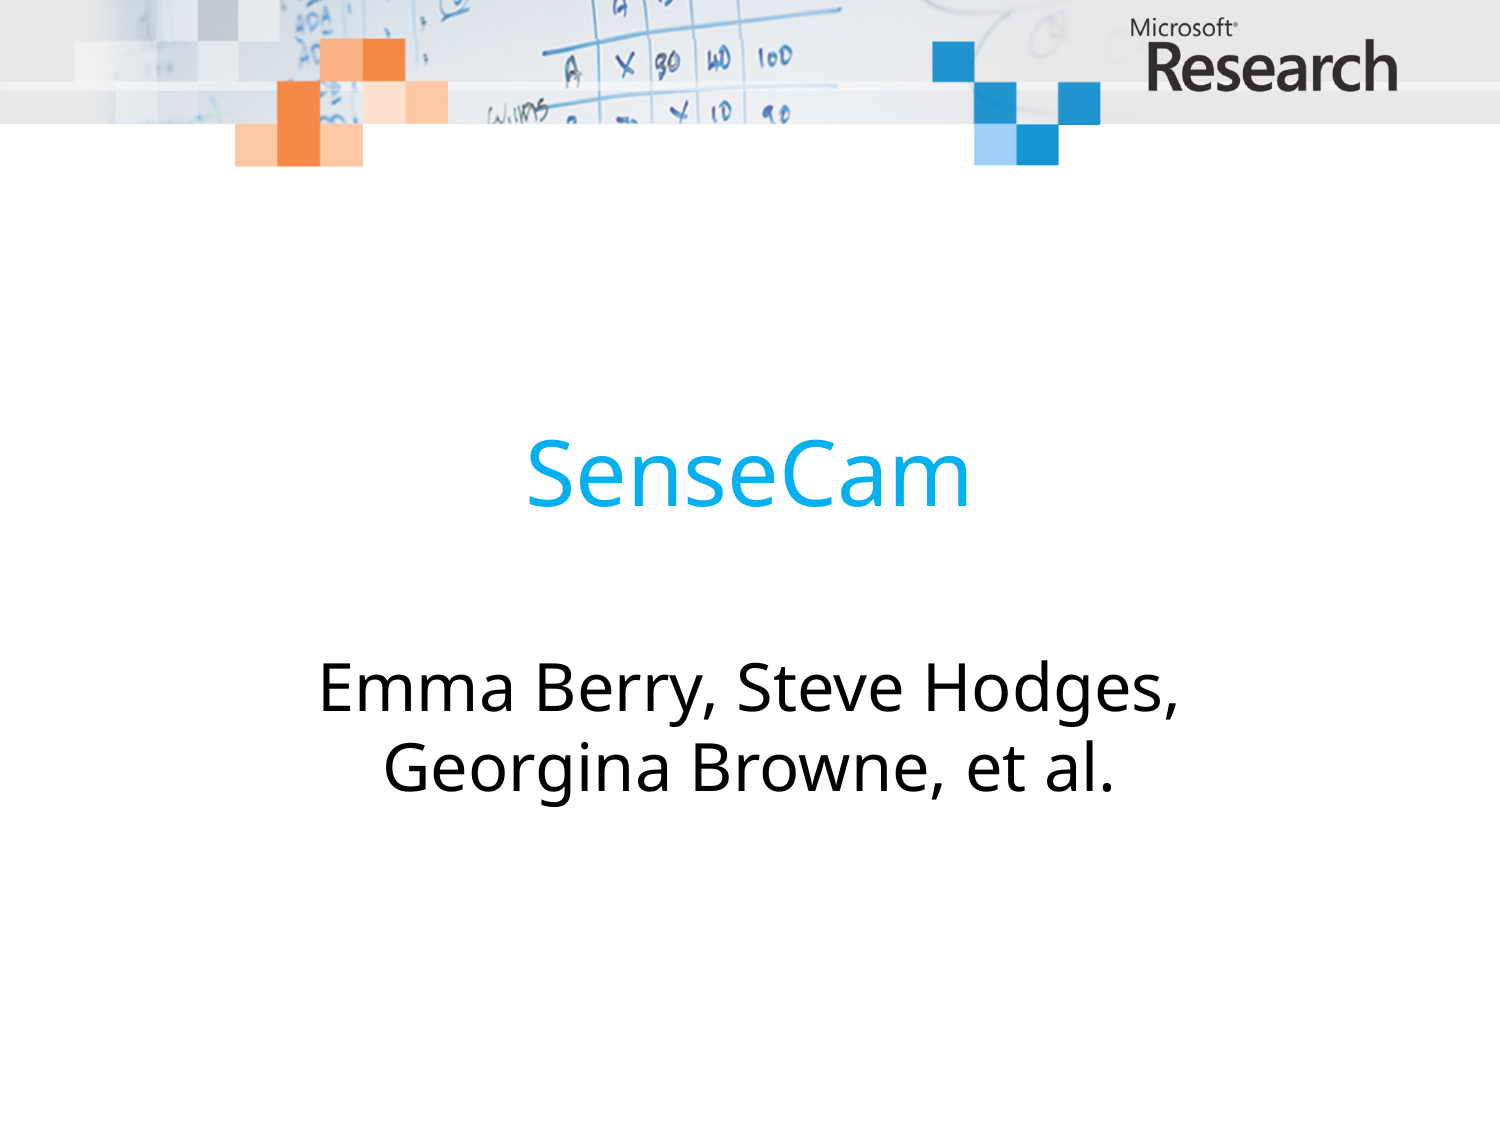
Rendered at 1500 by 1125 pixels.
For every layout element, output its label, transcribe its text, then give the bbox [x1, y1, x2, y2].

picture [0, 0, 1500, 251]
subtitle Emma Berry, Steve Hodges, Georgina Browne, et al. [225, 637, 1275, 1043]
title SenseCam [112, 349, 1388, 591]
